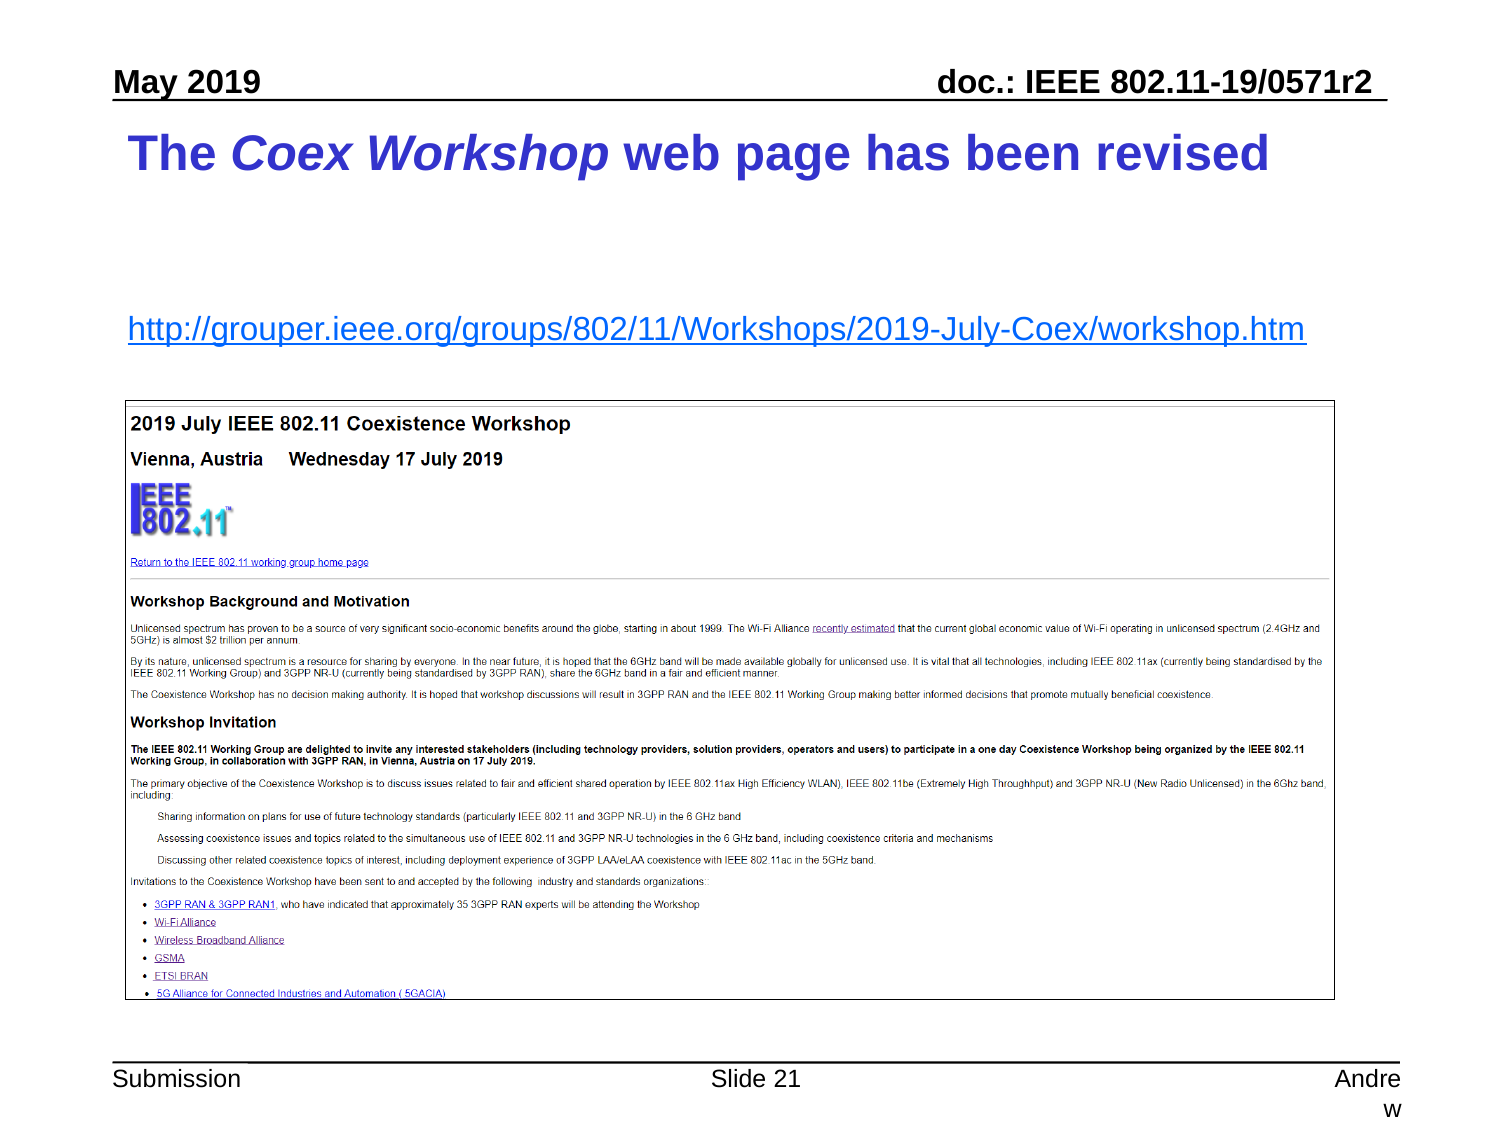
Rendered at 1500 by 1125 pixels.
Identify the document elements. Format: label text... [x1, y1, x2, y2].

picture [124, 399, 1335, 1001]
text_box http://grouper.ieee.org/groups/802/11/Workshops/2019-July-Coex/workshop.htm [112, 299, 1388, 363]
slide_number Slide 21 [709, 1061, 803, 1093]
footer Andrew Myles, Cisco [1320, 1061, 1402, 1093]
title The Coex Workshop web page has been revised [112, 112, 1388, 288]
